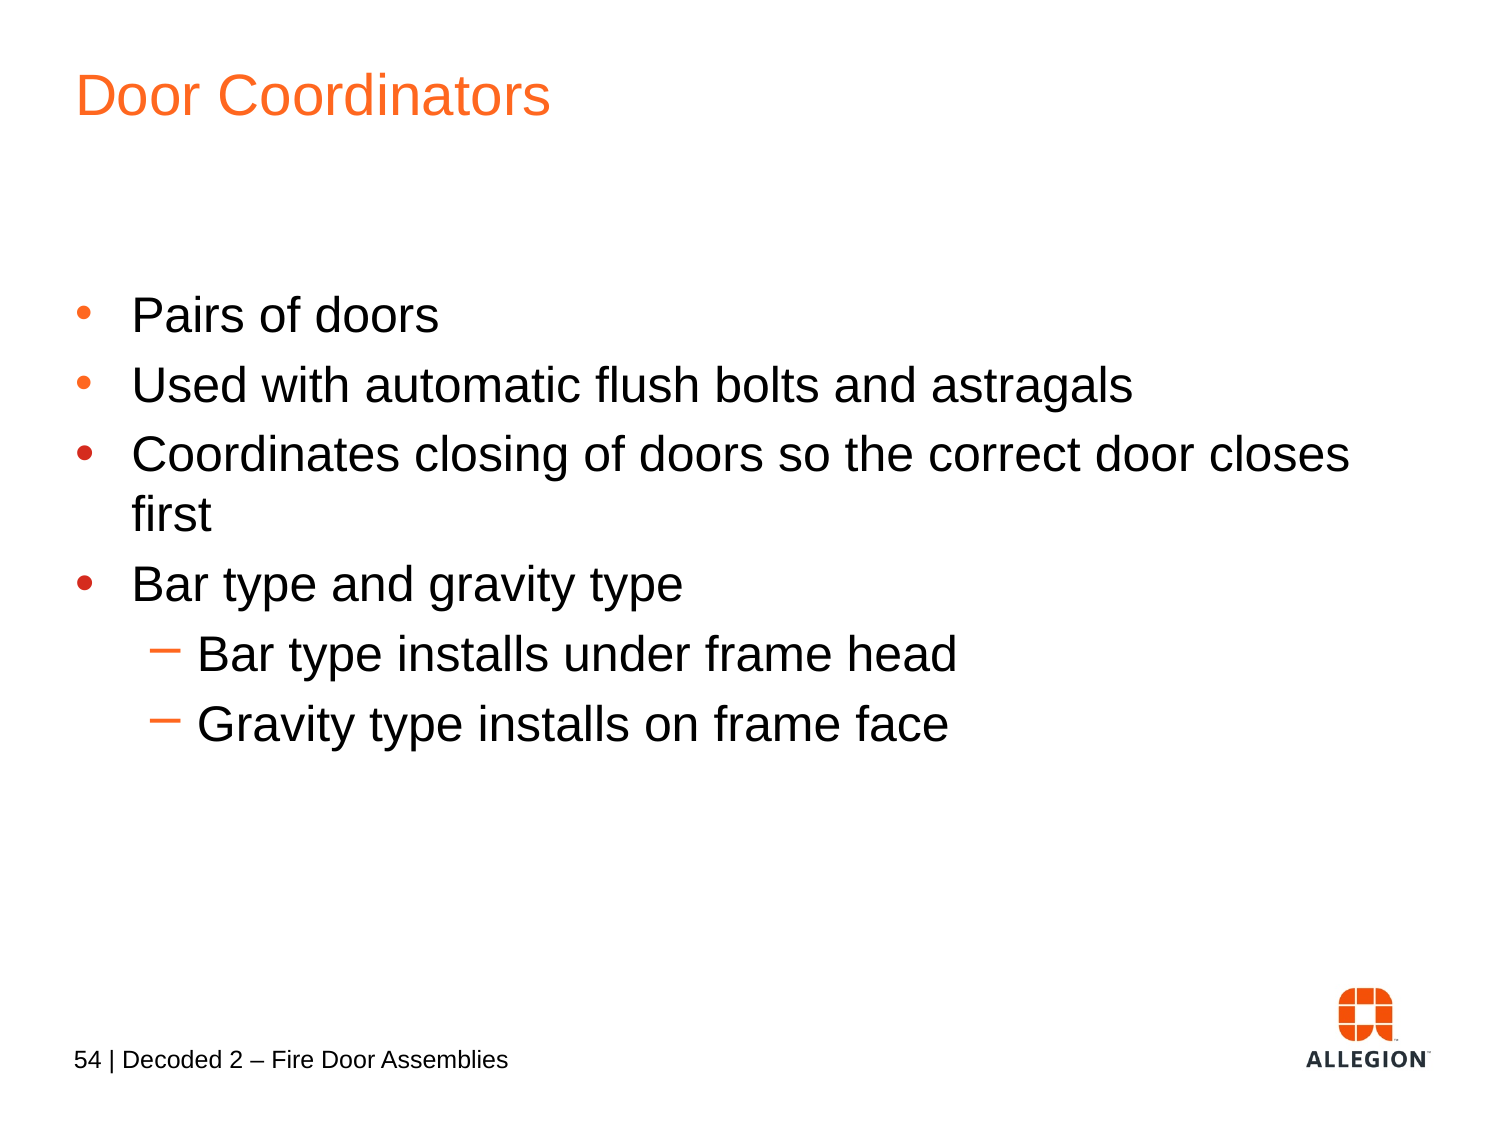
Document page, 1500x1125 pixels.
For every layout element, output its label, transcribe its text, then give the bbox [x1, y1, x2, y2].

picture [1302, 984, 1434, 1071]
title Door Coordinators [75, 49, 1425, 237]
list Pairs of doors Used with automatic flush bolts and astragals Coordinates closing of doors so the correct door closes first Bar type and gravity type Bar type installs under frame head Gravity type installs on frame face [75, 274, 1425, 956]
